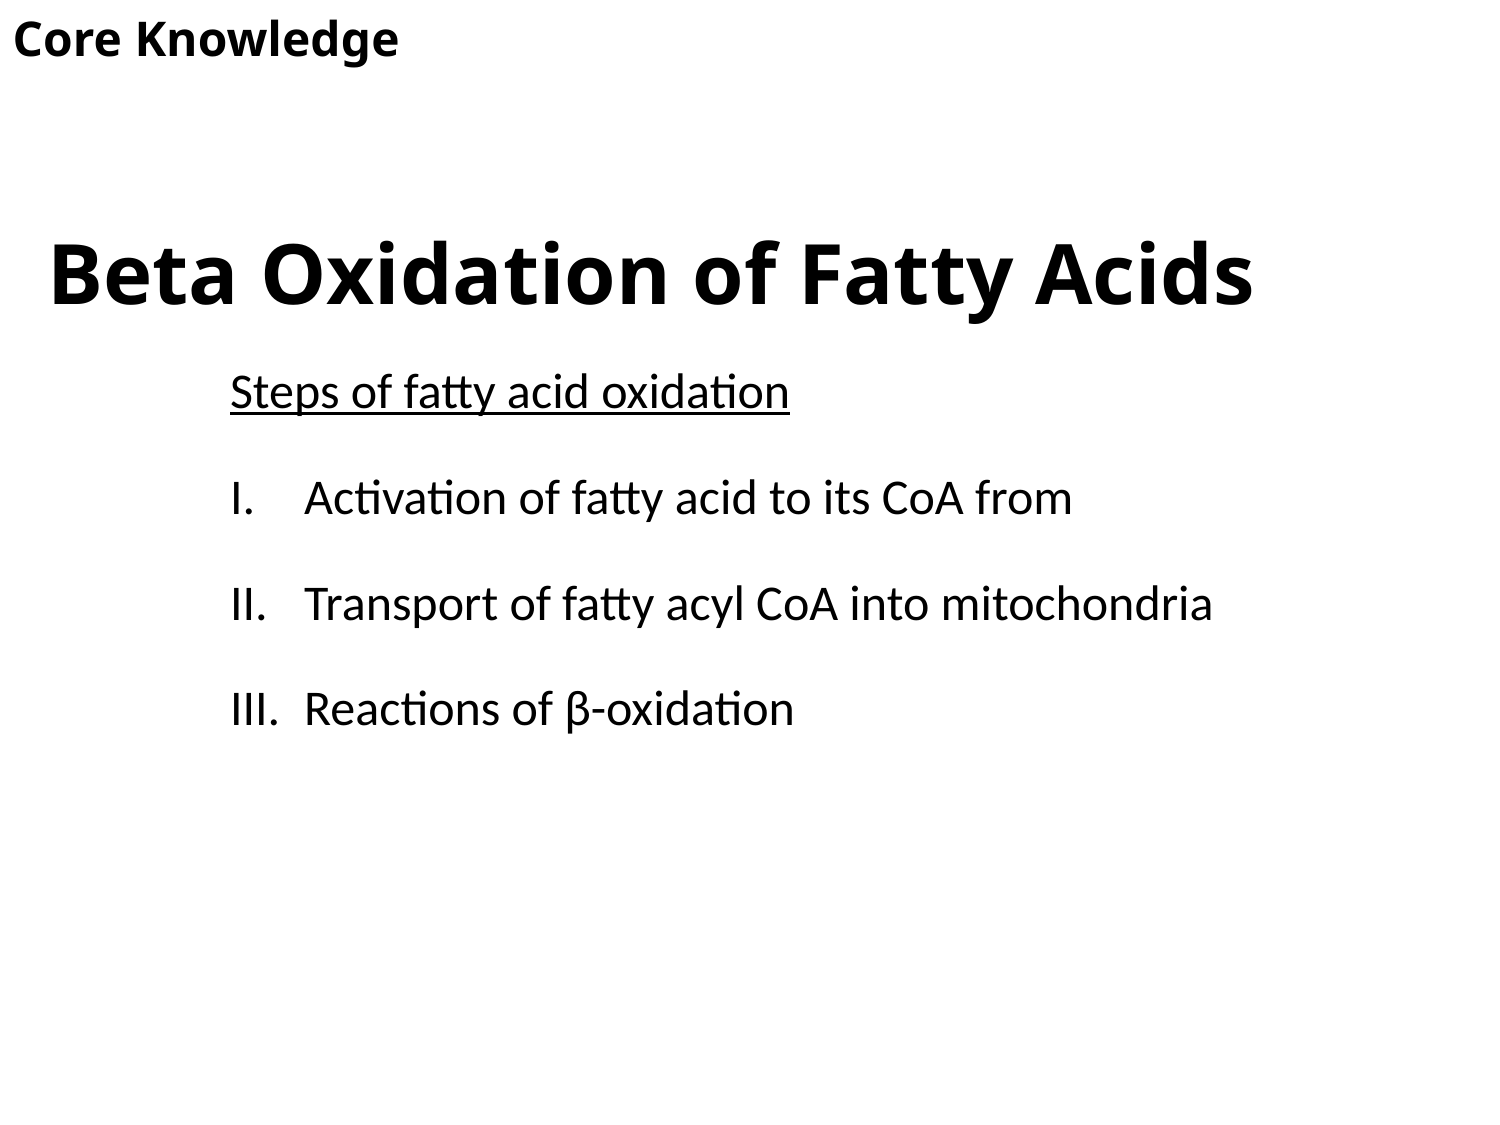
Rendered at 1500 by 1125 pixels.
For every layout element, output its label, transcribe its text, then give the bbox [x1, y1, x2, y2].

text_box Core Knowledge [3, 3, 409, 79]
title Beta Oxidation of Fatty Acids [0, 234, 1304, 322]
list Steps of fatty acid oxidation Activation of fatty acid to its CoA from Transport of fatty acyl CoA into mitochondria Reactions of β-oxidation [196, 321, 1500, 907]
